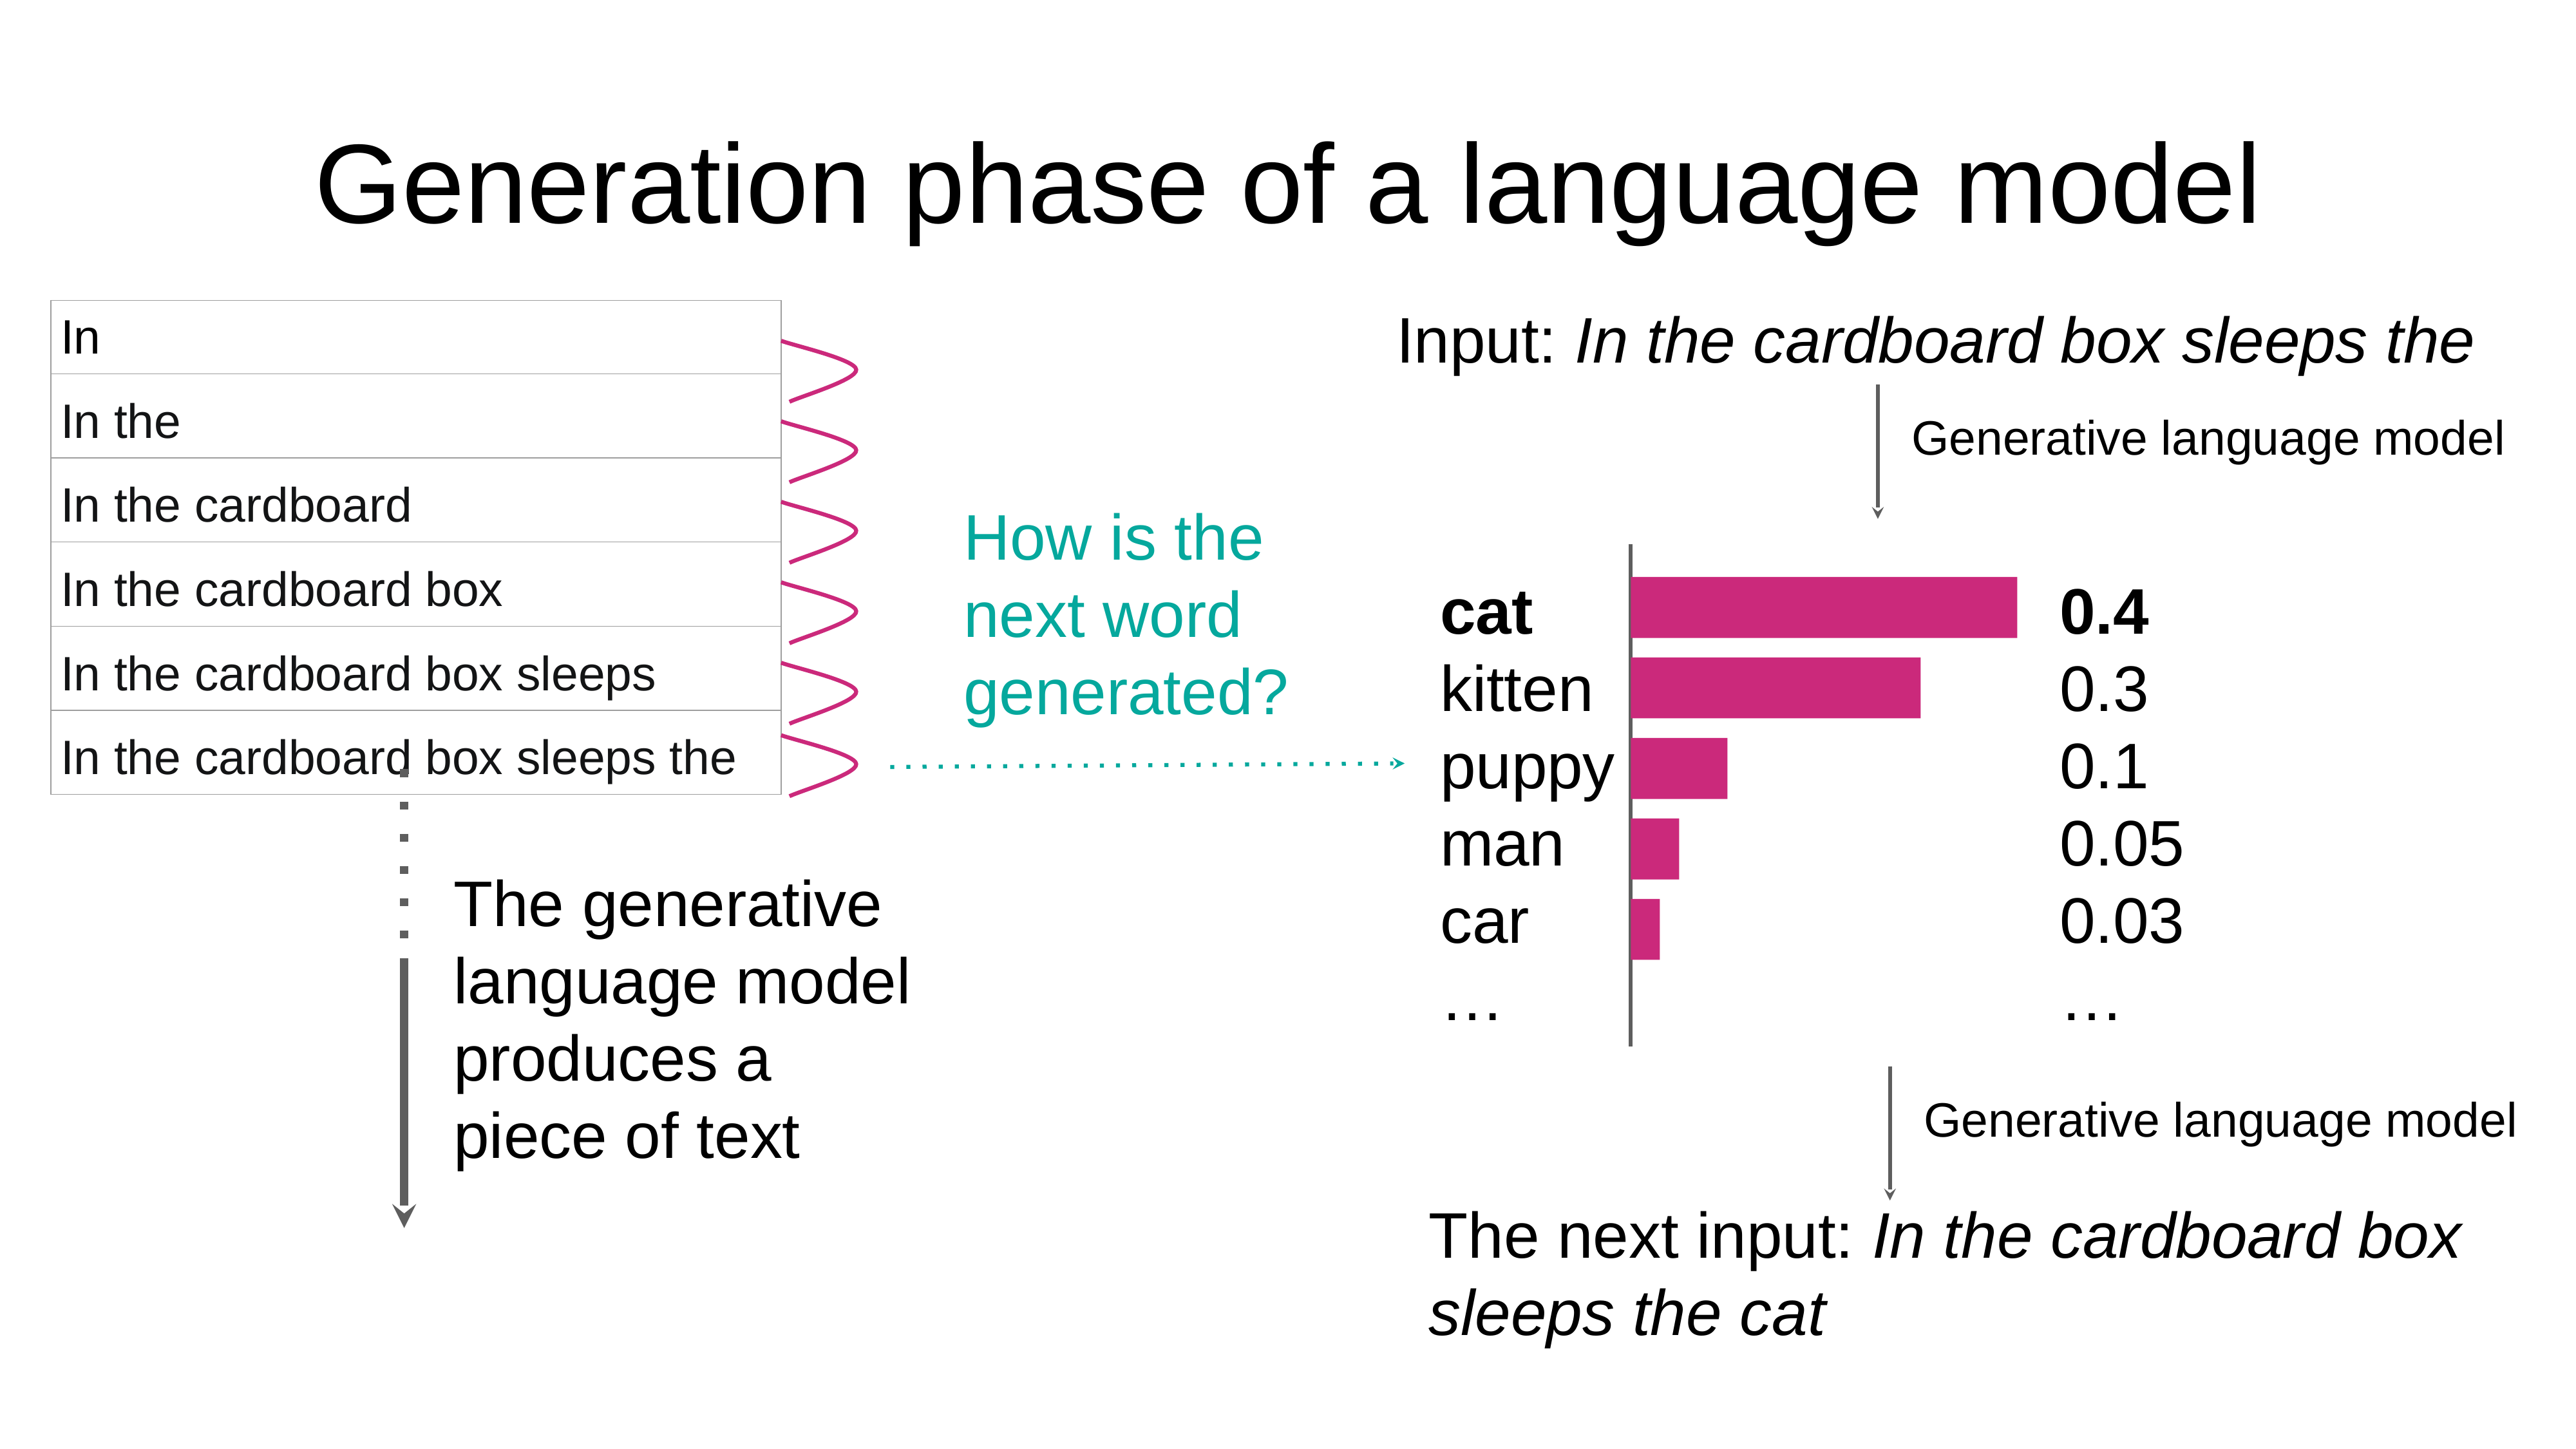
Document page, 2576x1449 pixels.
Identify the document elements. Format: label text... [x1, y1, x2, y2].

text_box Input: In the cardboard box sleeps the [1387, 289, 2576, 386]
table_cell In the [52, 374, 781, 457]
text_box [781, 735, 857, 797]
text_box [1636, 657, 1921, 719]
text_box cat kitten puppy man car … [1430, 560, 1628, 1043]
text_box [1636, 818, 1680, 880]
text_box [781, 341, 857, 402]
text_box The next input: In the cardboard box sleeps the cat [1419, 1184, 2576, 1358]
text_box [781, 502, 857, 563]
text_box How is the next word generated? [954, 486, 1341, 737]
text_box [781, 421, 857, 482]
text_box [781, 663, 857, 724]
table_cell In the cardboard box [52, 542, 781, 626]
text_box Generative language model [1902, 397, 2576, 475]
table_cell In the cardboard [52, 459, 781, 542]
text_box The generative language model produces a piece of text [444, 852, 947, 1181]
table_header In [52, 301, 781, 374]
table_cell In the cardboard box sleeps the [52, 711, 781, 794]
table_cell In the cardboard box sleeps [52, 627, 781, 710]
text_box [1636, 898, 1660, 960]
text_box Generative language model [1914, 1079, 2576, 1157]
text_box [1636, 576, 2018, 638]
text_box [781, 582, 857, 643]
title Generation phase of a language model [134, 86, 2442, 251]
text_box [890, 763, 1405, 768]
text_box [1636, 737, 1728, 799]
text_box 0.4 0.3 0.1 0.05 0.03 … [2050, 560, 2256, 1043]
